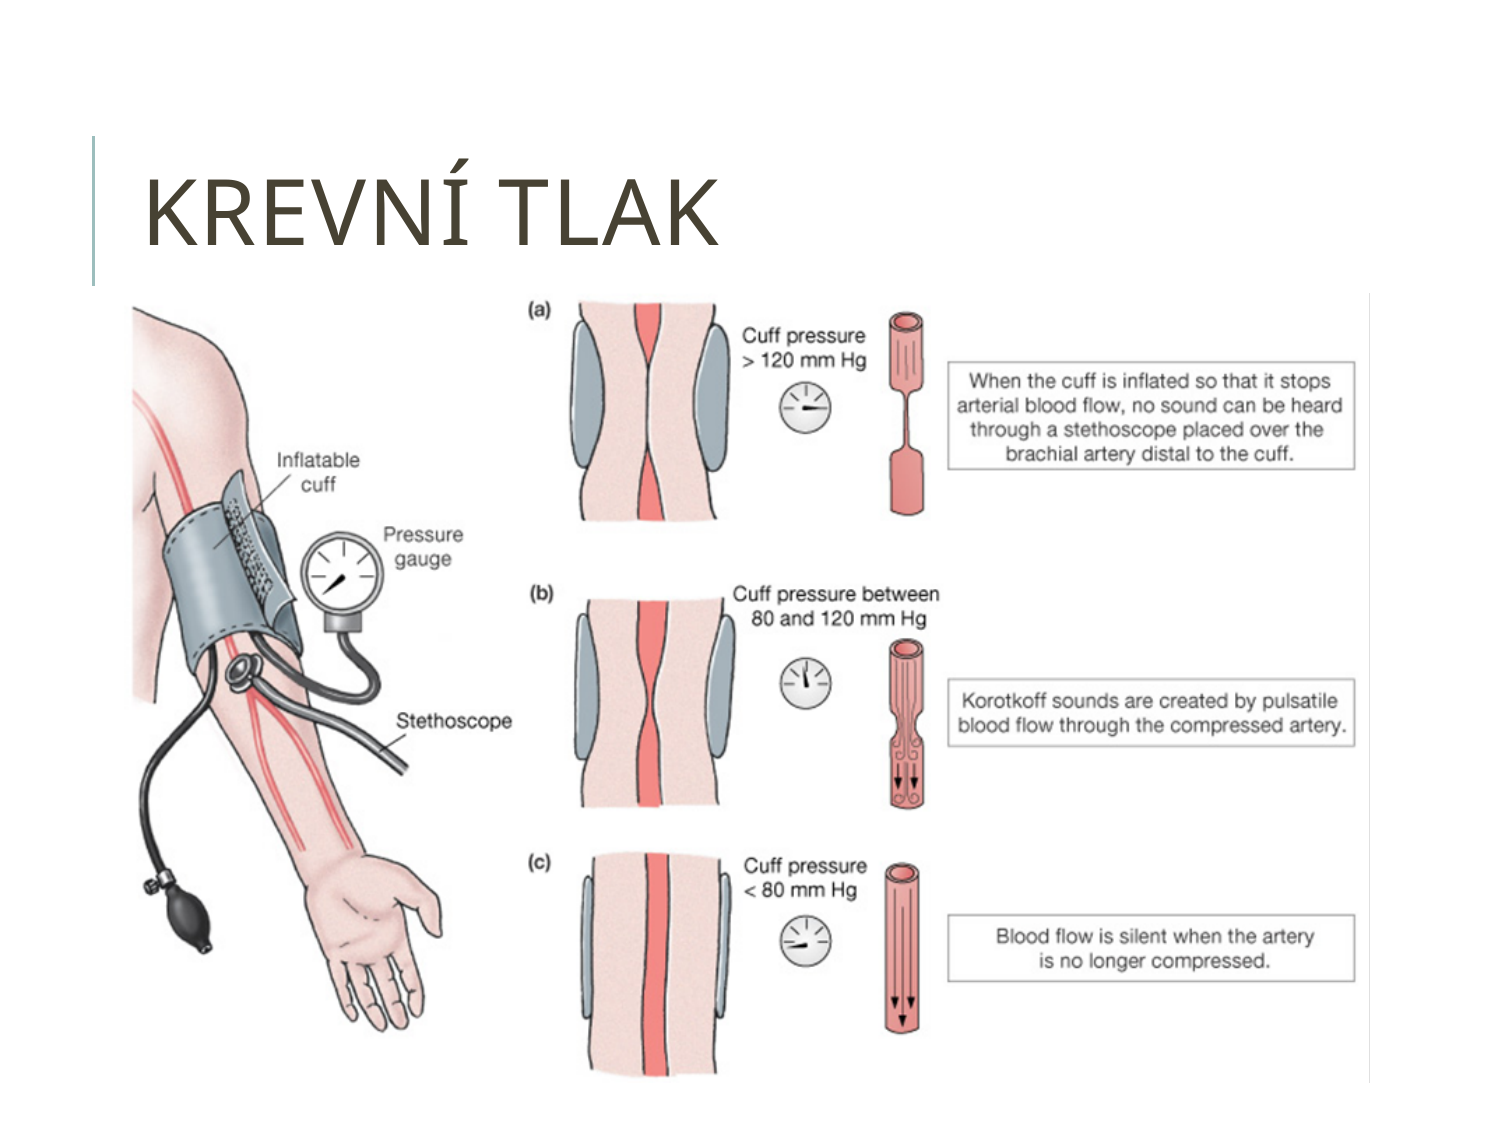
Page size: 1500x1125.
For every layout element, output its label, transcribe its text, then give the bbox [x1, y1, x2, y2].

title Krevní tlak [126, 96, 1322, 288]
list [111, 293, 1371, 1083]
